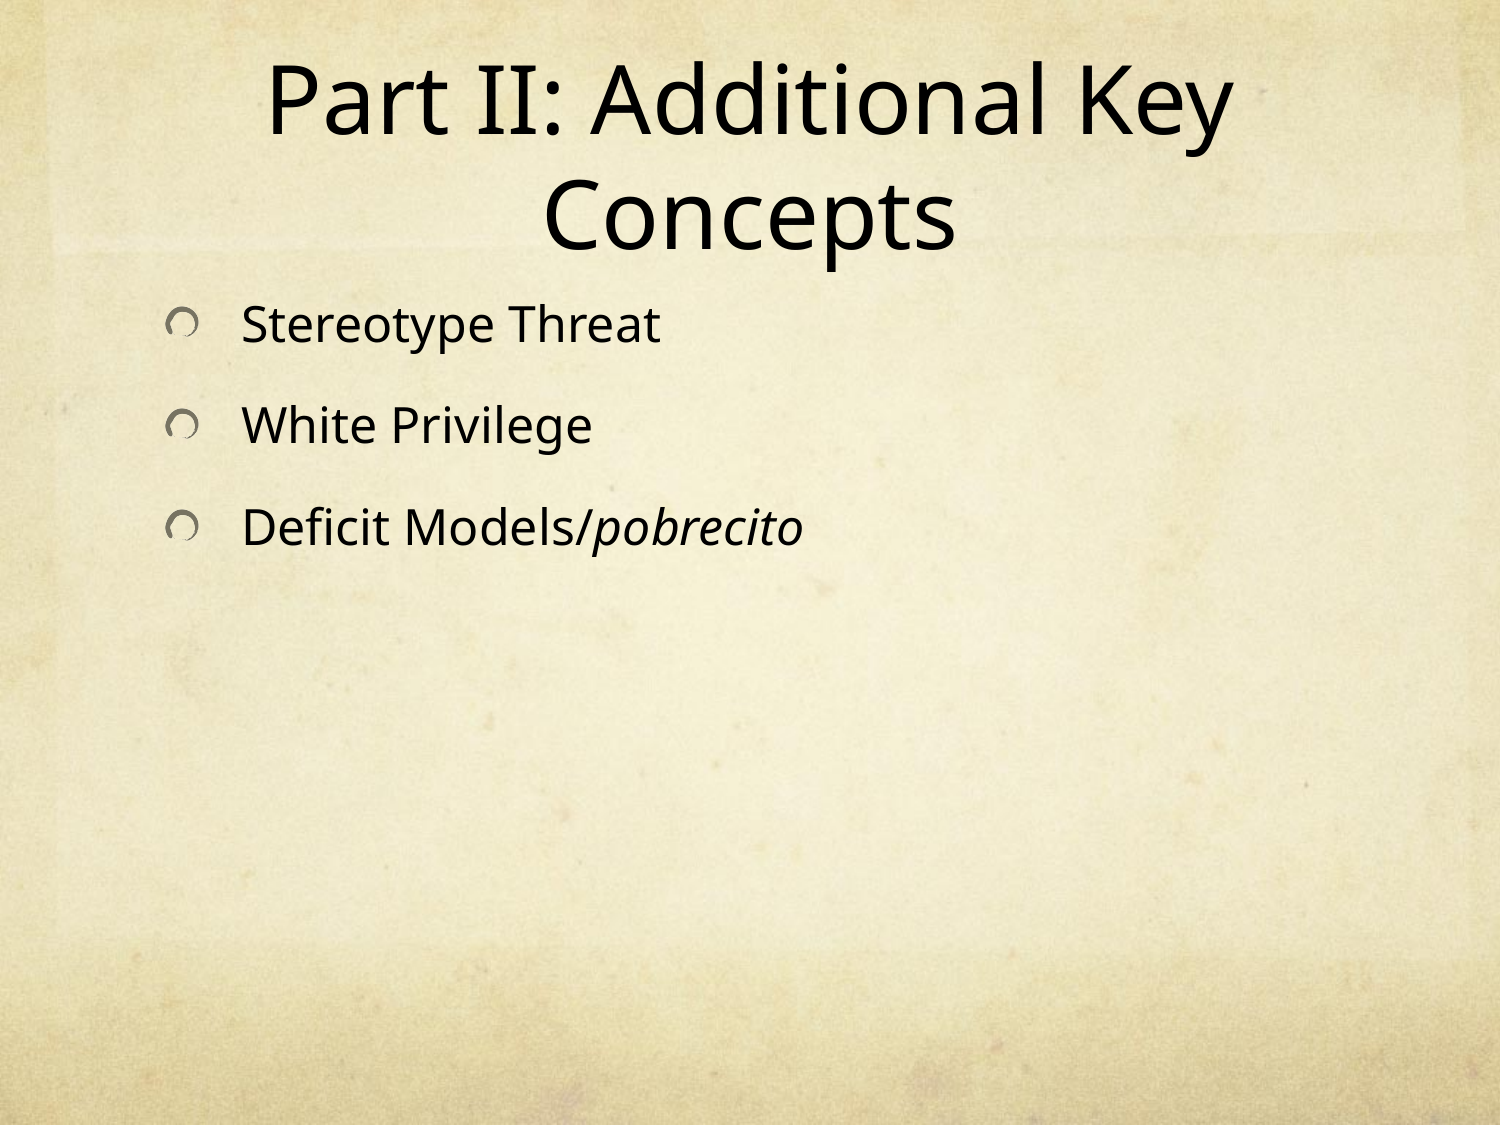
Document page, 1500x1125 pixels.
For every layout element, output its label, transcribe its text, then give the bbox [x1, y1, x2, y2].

list Stereotype Threat White Privilege Deficit Models/pobrecito [150, 284, 1350, 950]
picture [0, 0, 1500, 1125]
title Part II: Additional Key Concepts [150, 82, 1350, 225]
